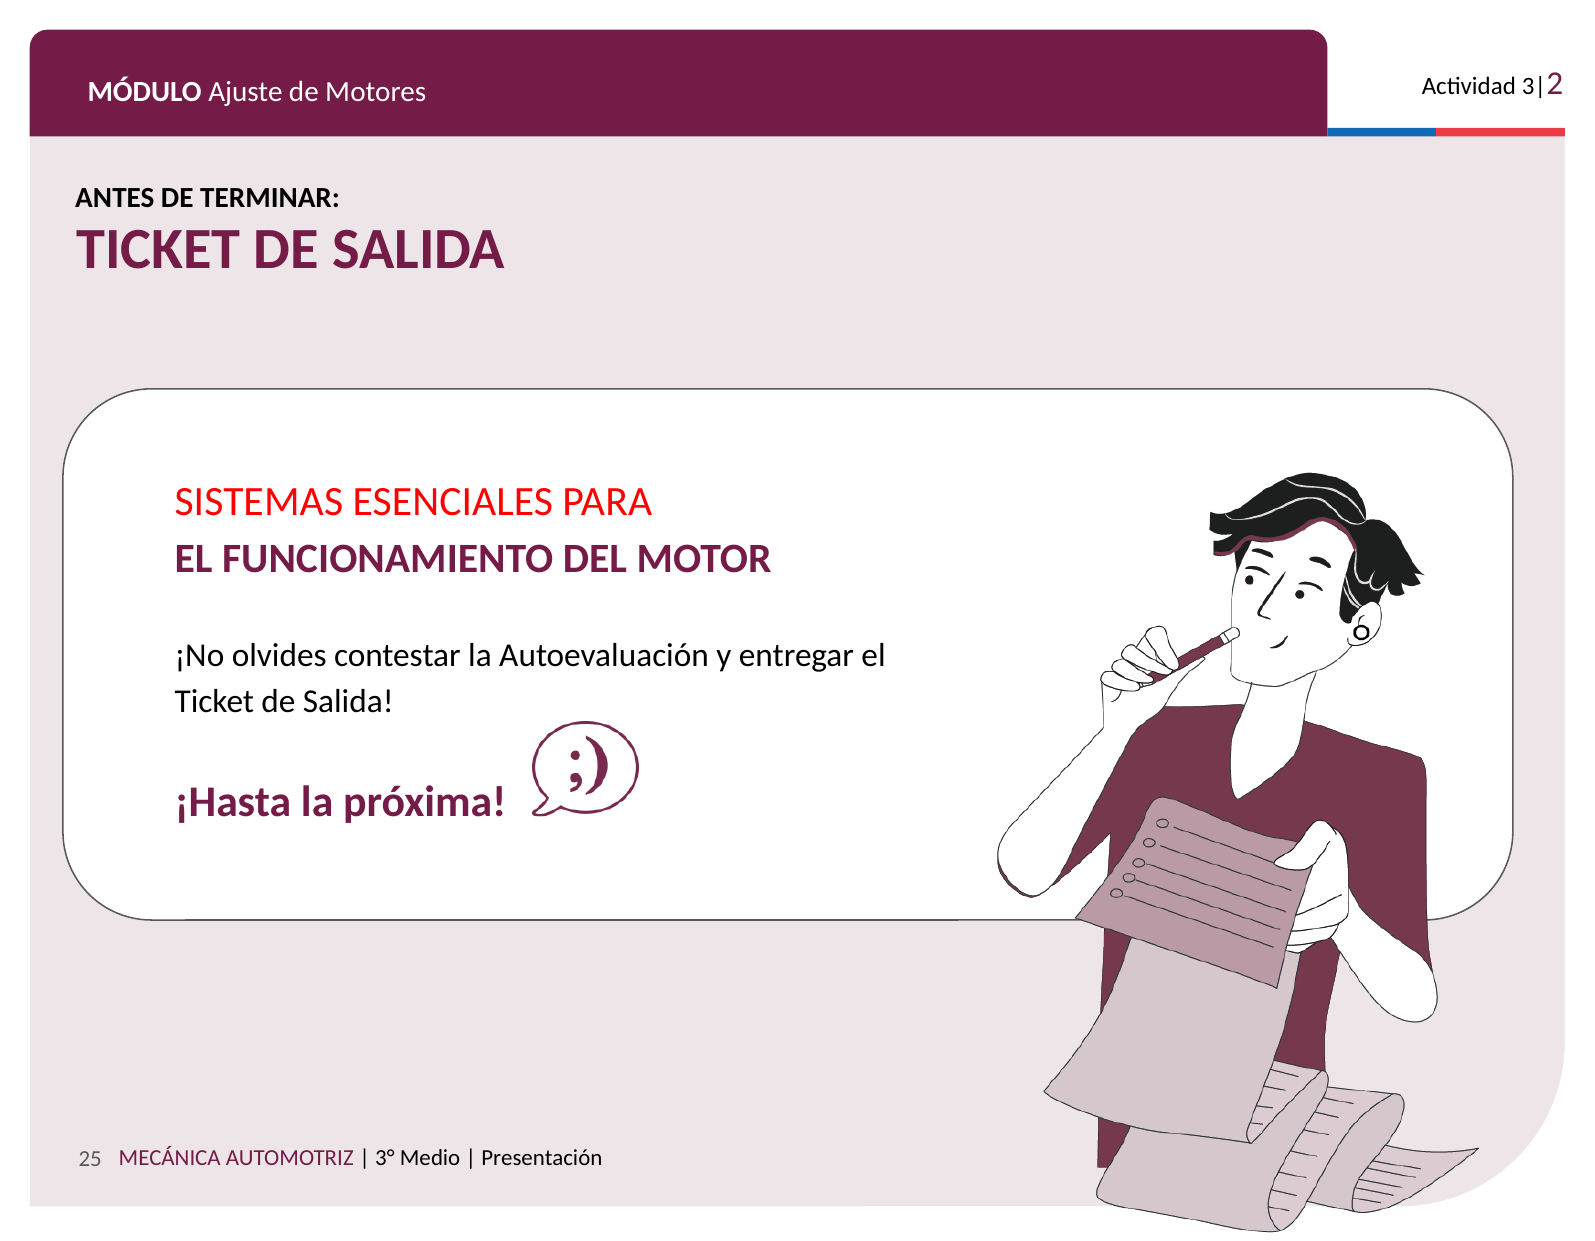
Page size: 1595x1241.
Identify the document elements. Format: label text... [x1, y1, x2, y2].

picture [836, 444, 1595, 1241]
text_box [159, 702, 909, 830]
text_box TICKET DE SALIDA [61, 225, 1530, 278]
text_box SISTEMAS ESENCIALES PARA EL FUNCIONAMIENTO DEL MOTOR [159, 459, 831, 587]
text_box [62, 388, 1506, 921]
text_box ANTES DE TERMINAR: [60, 200, 832, 226]
slide_number 25 [61, 1129, 117, 1181]
